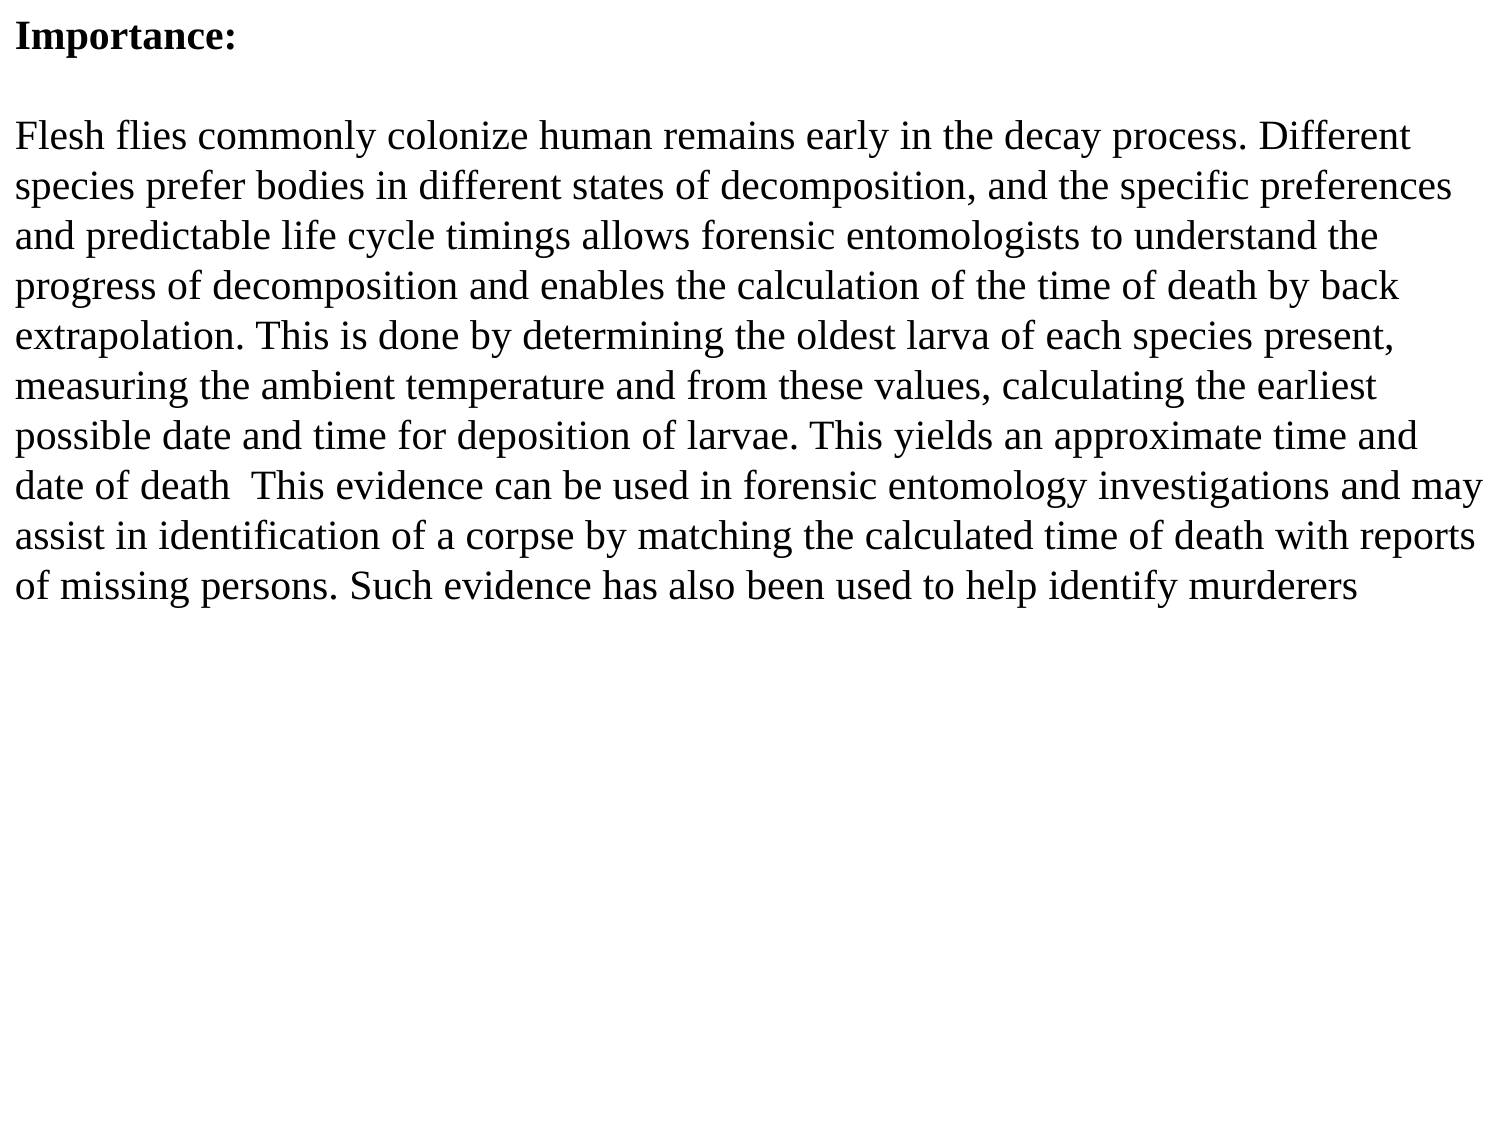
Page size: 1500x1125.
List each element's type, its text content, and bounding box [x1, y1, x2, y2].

text_box Importance: Flesh flies commonly colonize human remains early in the decay process. Different species prefer bodies in different states of decomposition, and the specific preferences and predictable life cycle timings allows forensic entomologists to understand the progress of decomposition and enables the calculation of the time of death by back extrapolation. This is done by determining the oldest larva of each species present, measuring the ambient temperature and from these values, calculating the earliest possible date and time for deposition of larvae. This yields an approximate time and date of death This evidence can be used in forensic entomology investigations and may assist in identification of a corpse by matching the calculated time of death with reports of missing persons. Such evidence has also been used to help identify murderers [0, 0, 1500, 710]
